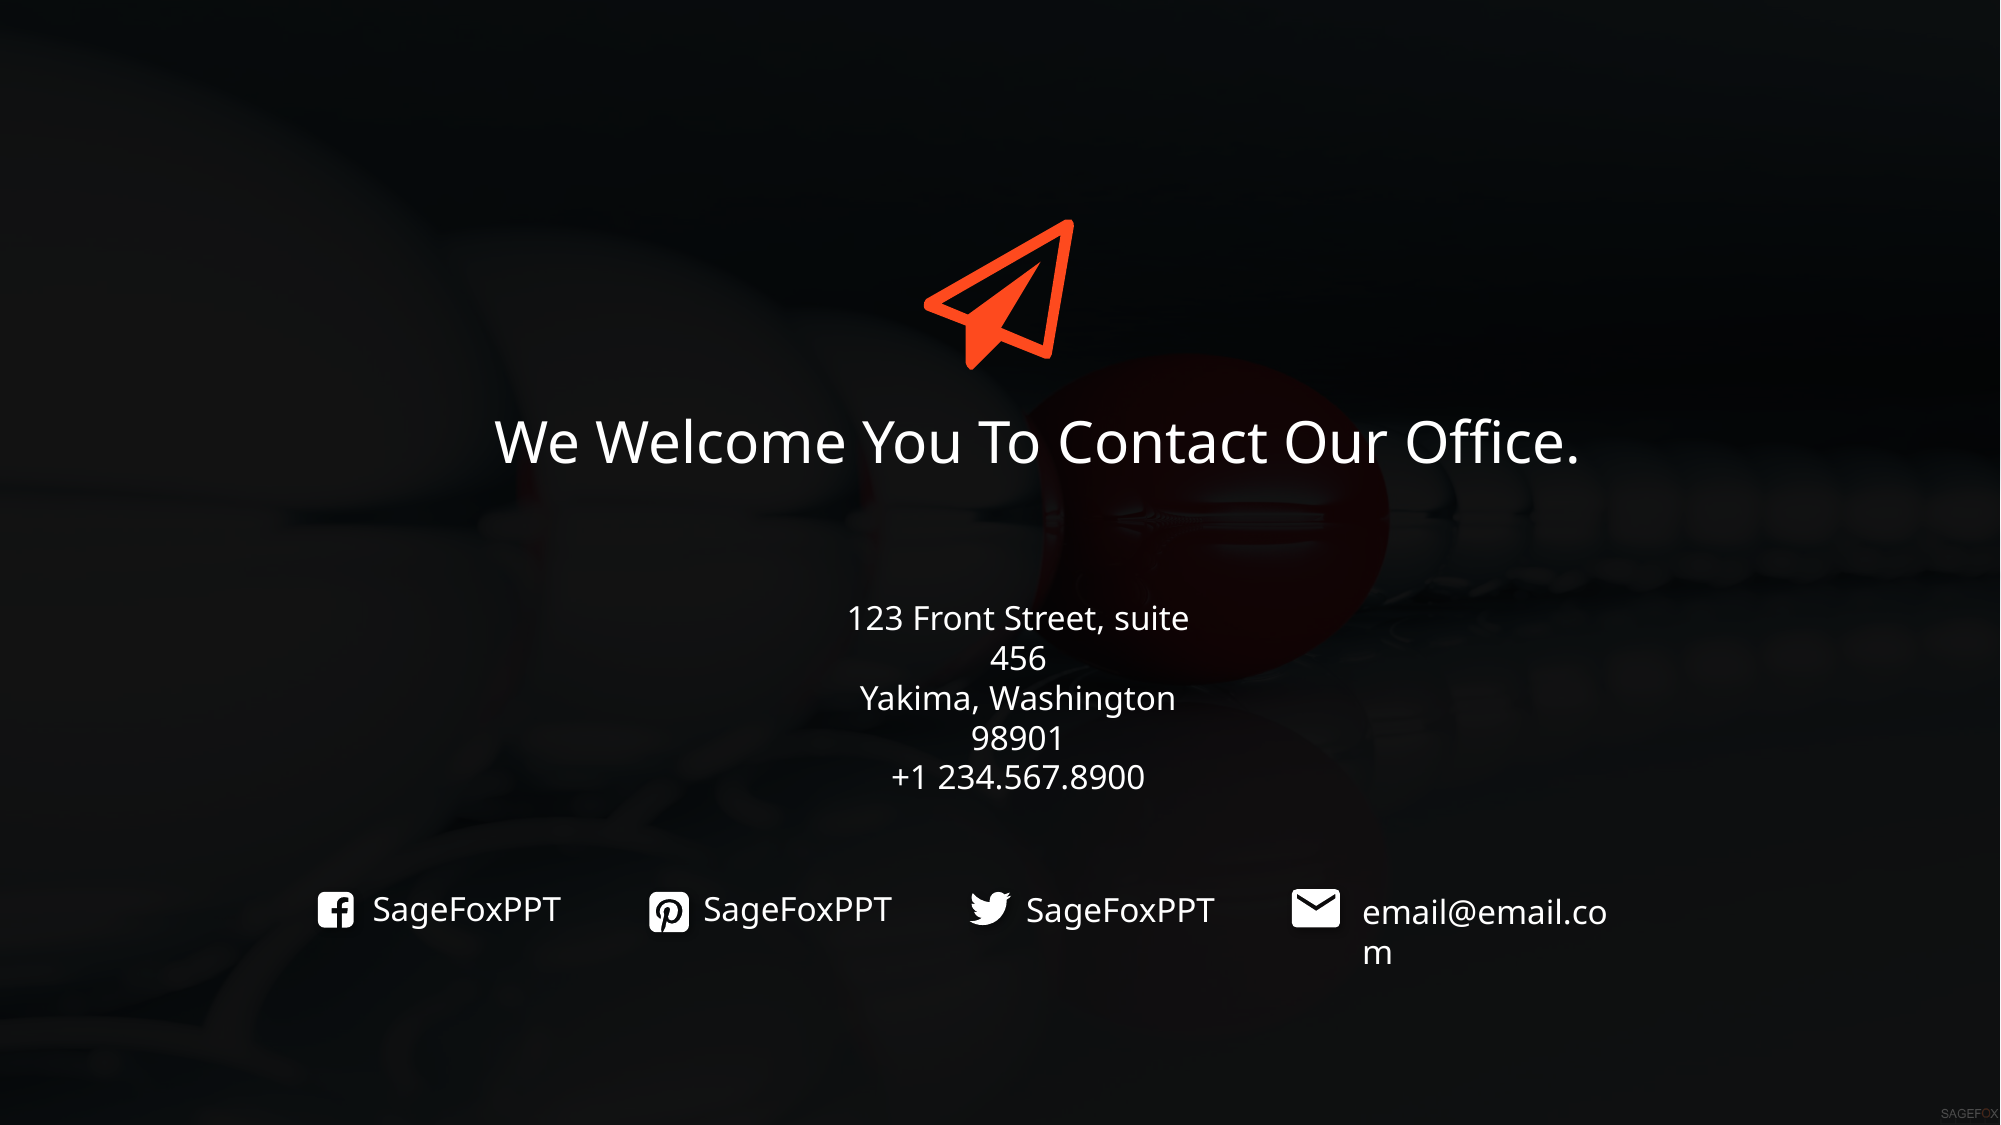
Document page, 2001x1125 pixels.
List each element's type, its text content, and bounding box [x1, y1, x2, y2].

text_box We Welcome You To Contact Our Office. [477, 398, 1598, 483]
text_box [317, 891, 354, 928]
text_box email@email.com [1347, 884, 1649, 979]
text_box SageFoxPPT [1011, 881, 1252, 937]
text_box [1291, 889, 1340, 928]
text_box [0, 0, 2000, 1125]
text_box SageFoxPPT [688, 880, 929, 936]
text_box SageFoxPPT [357, 880, 598, 936]
text_box [649, 891, 688, 933]
text_box [923, 219, 1074, 370]
text_box 123 Front Street, suite 456 Yakima, Washington 98901 +1 234.567.8900 [808, 589, 1229, 804]
text_box [969, 891, 1011, 926]
